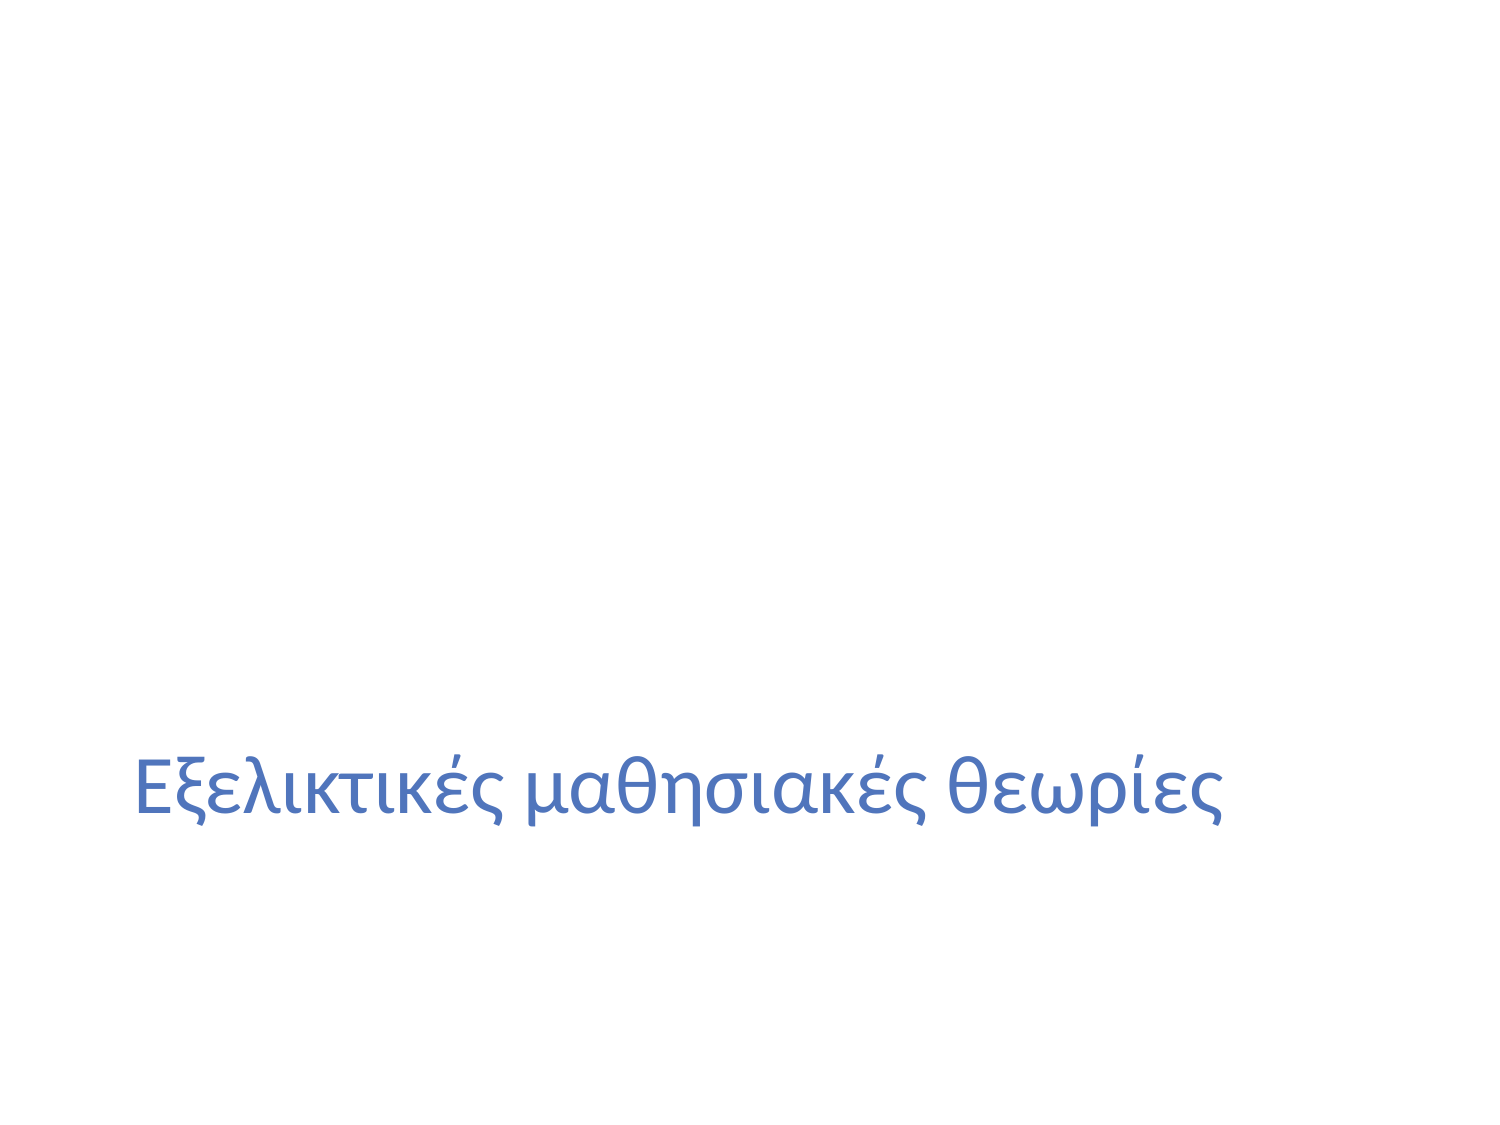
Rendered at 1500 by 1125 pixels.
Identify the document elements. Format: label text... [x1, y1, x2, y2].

title Εξελικτικές μαθησιακές θεωρίες [118, 722, 1394, 947]
